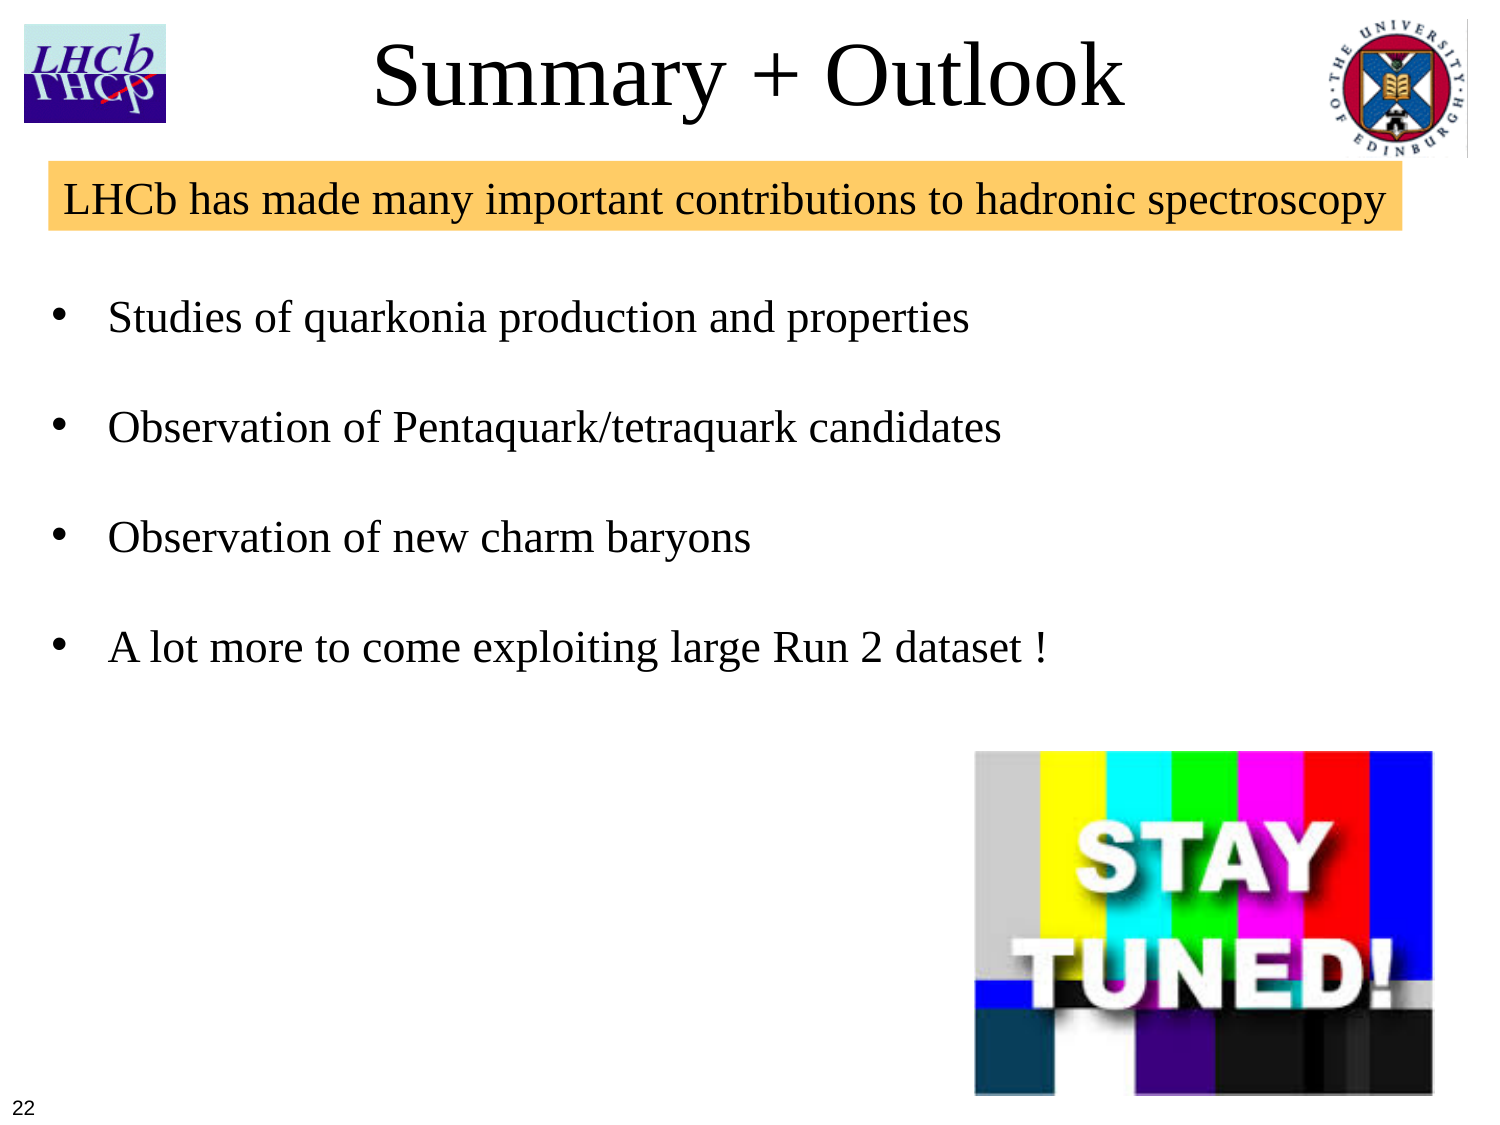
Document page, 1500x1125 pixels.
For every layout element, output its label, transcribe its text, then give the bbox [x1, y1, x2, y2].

text_box Studies of quarkonia production and properties Observation of Pentaquark/tetraquark candidates Observation of new charm baryons A lot more to come exploiting large Run 2 dataset ! [36, 278, 1076, 679]
picture [24, 24, 167, 123]
picture [1328, 18, 1469, 158]
picture [974, 751, 1435, 1096]
slide_number 22 [0, 1087, 50, 1125]
title Summary + Outlook [99, 0, 1375, 160]
text_box LHCb has made many important contributions to hadronic spectroscopy [48, 160, 1403, 231]
